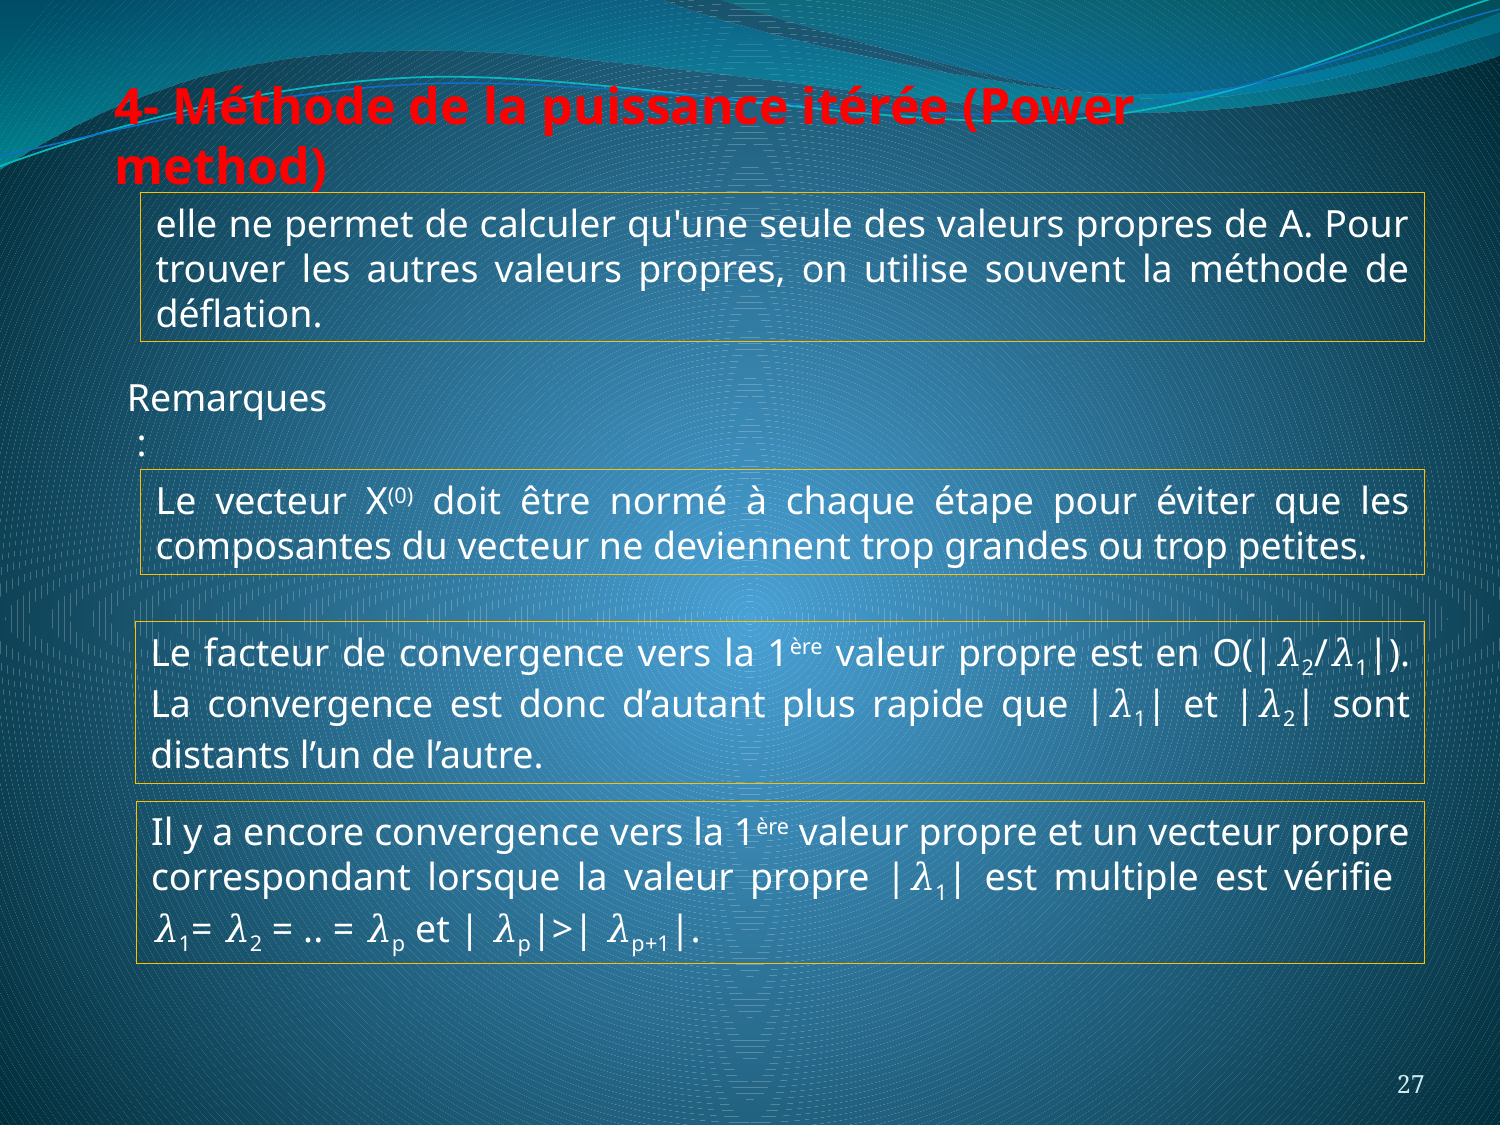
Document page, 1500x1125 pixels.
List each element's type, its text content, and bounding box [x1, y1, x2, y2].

text_box Le vecteur X(0) doit être normé à chaque étape pour éviter que les composantes du vecteur ne deviennent trop grandes ou trop petites. [140, 469, 1425, 575]
text_box 4- Méthode de la puissance itérée (Power method) [100, 66, 1324, 202]
text_box Le facteur de convergence vers la 1ère valeur propre est en O(|𝜆2/𝜆1|). La convergence est donc d’autant plus rapide que |𝜆1| et |𝜆2| sont distants l’un de l’autre. [135, 621, 1425, 784]
text_box elle ne permet de calculer qu'une seule des valeurs propres de A. Pour trouver les autres valeurs propres, on utilise souvent la méthode de déflation. [140, 192, 1425, 342]
text_box 27 [1299, 1042, 1425, 1103]
text_box Remarques : [112, 366, 351, 472]
text_box Il y a encore convergence vers la 1ère valeur propre et un vecteur propre correspondant lorsque la valeur propre |𝜆1| est multiple est vérifie 𝜆1= 𝜆2 = .. = 𝜆p et | 𝜆p|>| 𝜆p+1|. [136, 801, 1425, 964]
